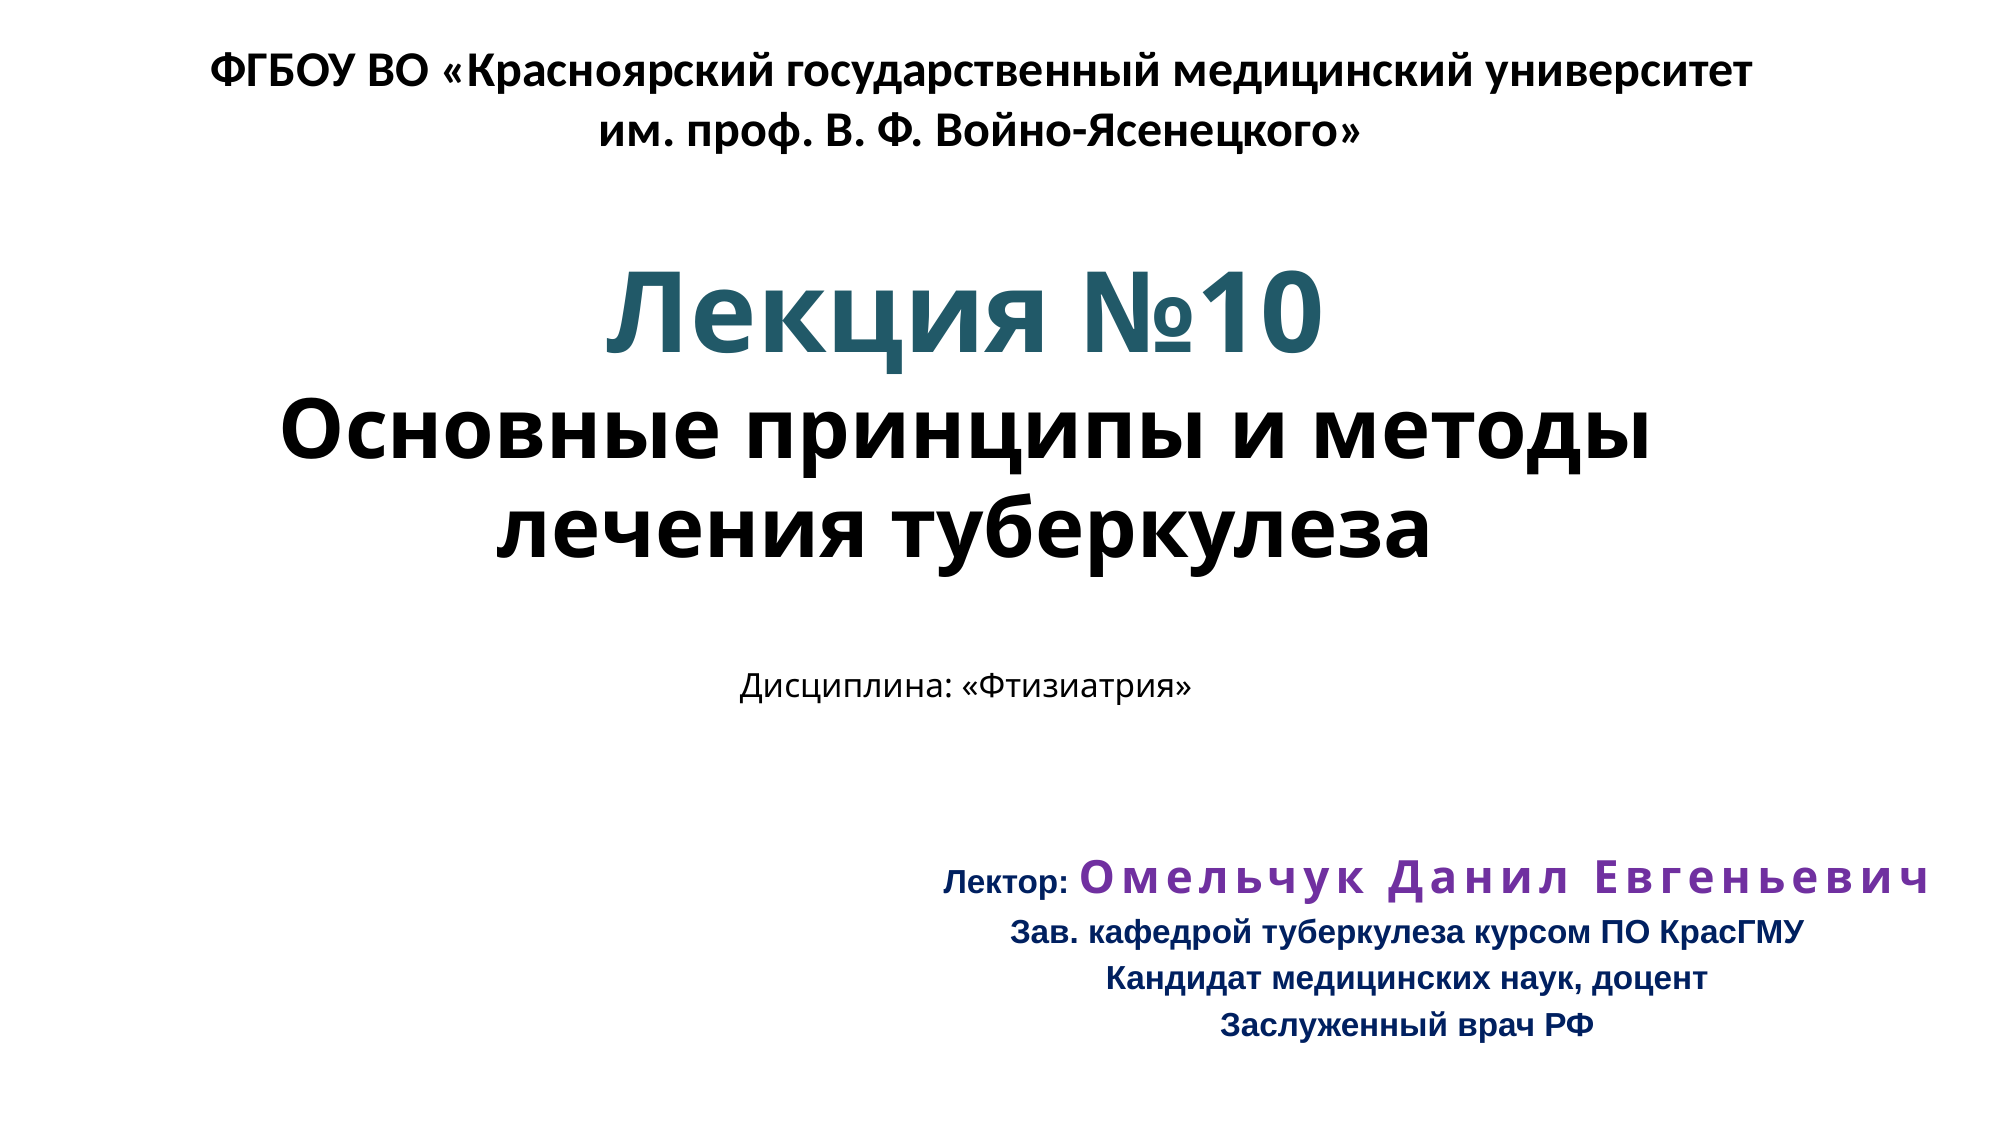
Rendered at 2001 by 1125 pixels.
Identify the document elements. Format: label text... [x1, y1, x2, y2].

title Лекция №10 Основные принципы и методы лечения туберкулеза Дисциплина: «Фтизиатрия» [21, 226, 1911, 758]
text_box ФГБОУ ВО «Красноярский государственный медицинский университет им. проф. В. Ф. Войно-Ясенецкого» [184, 29, 1780, 225]
subtitle Лектор: Омельчук Данил Евгеньевич Зав. кафедрой туберкулеза курсом ПО КрасГМУ Кандидат медицинских наук, доцент Заслуженный врач РФ [870, 840, 1945, 1091]
